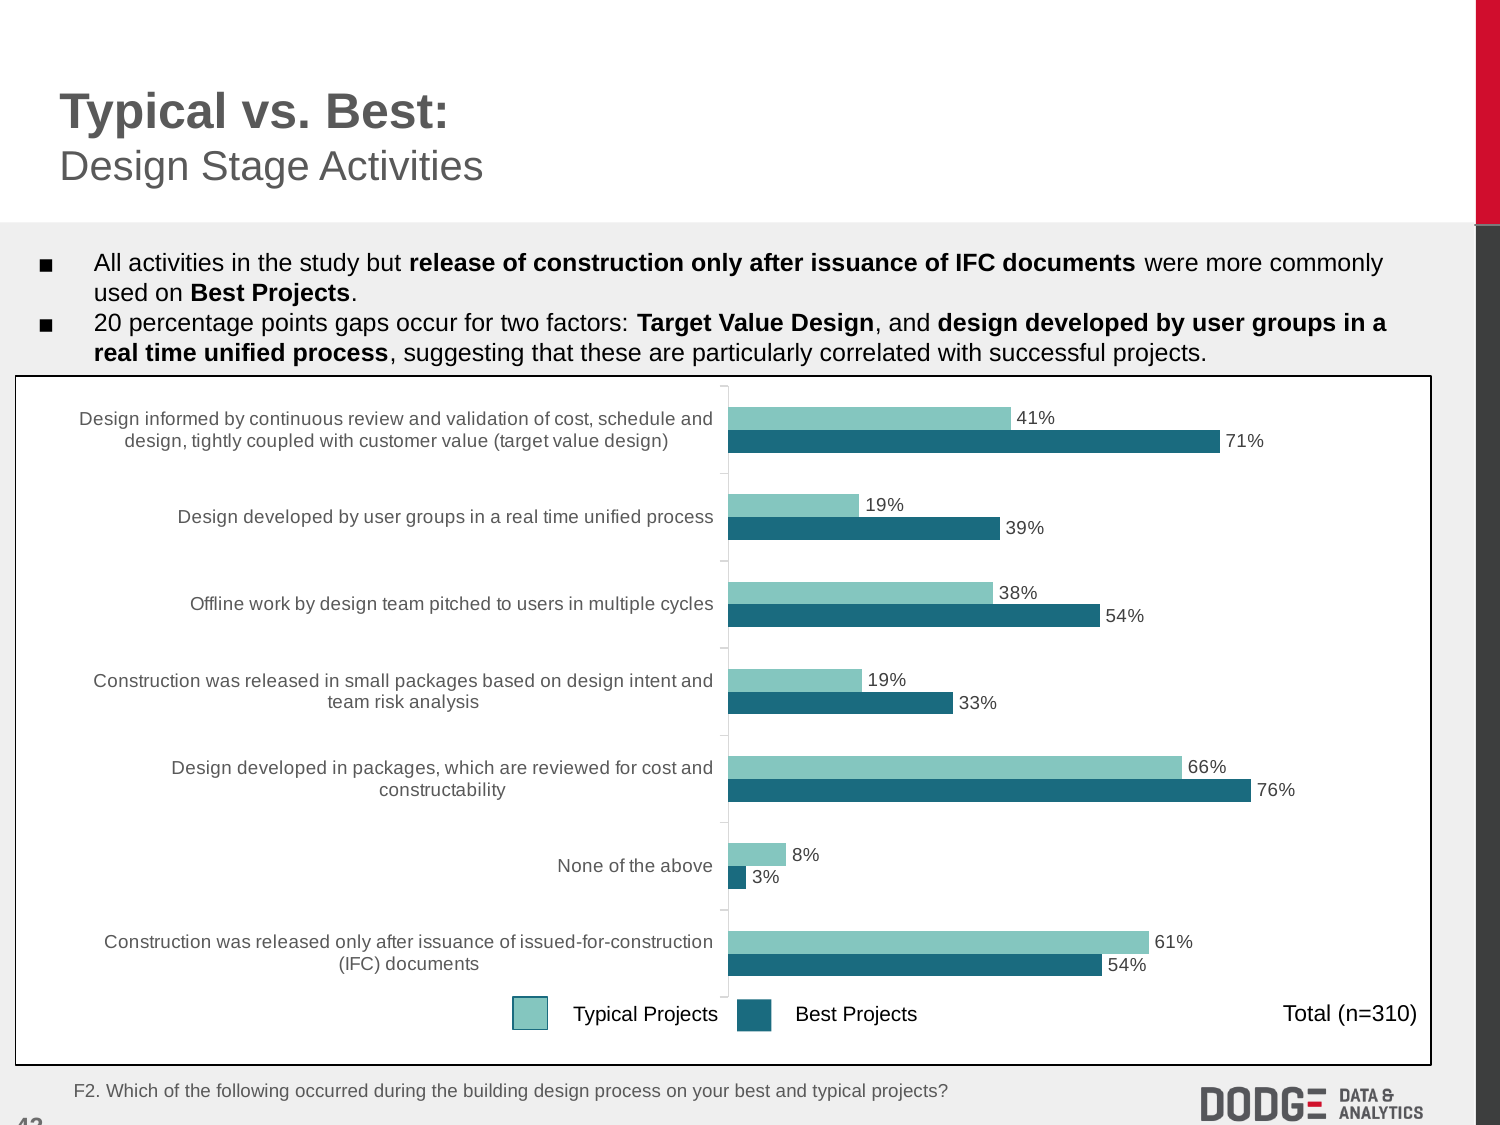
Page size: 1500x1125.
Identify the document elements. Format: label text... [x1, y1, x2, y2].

chart [78, 363, 1368, 1000]
text_box Typical vs. Best: Design Stage Activities [44, 71, 1416, 197]
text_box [0, 222, 1475, 1125]
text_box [512, 1007, 935, 1034]
